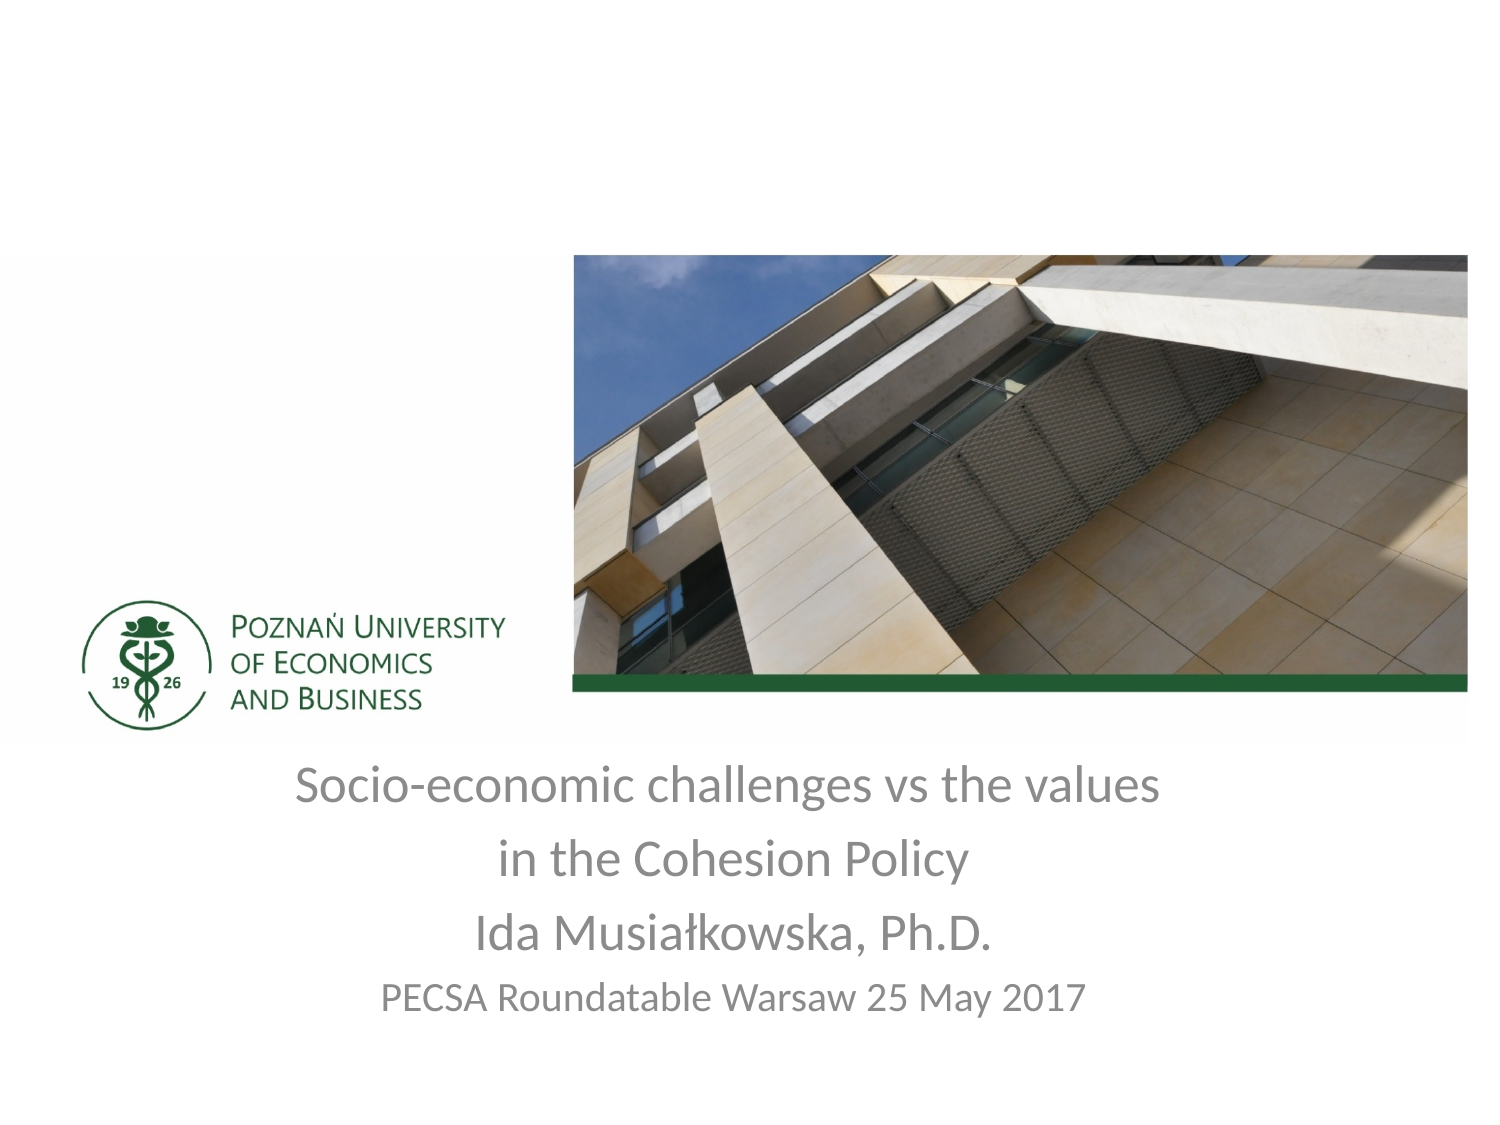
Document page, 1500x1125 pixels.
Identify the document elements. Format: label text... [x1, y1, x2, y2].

picture [0, 254, 1468, 743]
subtitle Socio-economic challenges vs the values in the Cohesion Policy Ida Musiałkowska, Ph.D. PECSA Roundatable Warsaw 25 May 2017 [208, 752, 1259, 1030]
